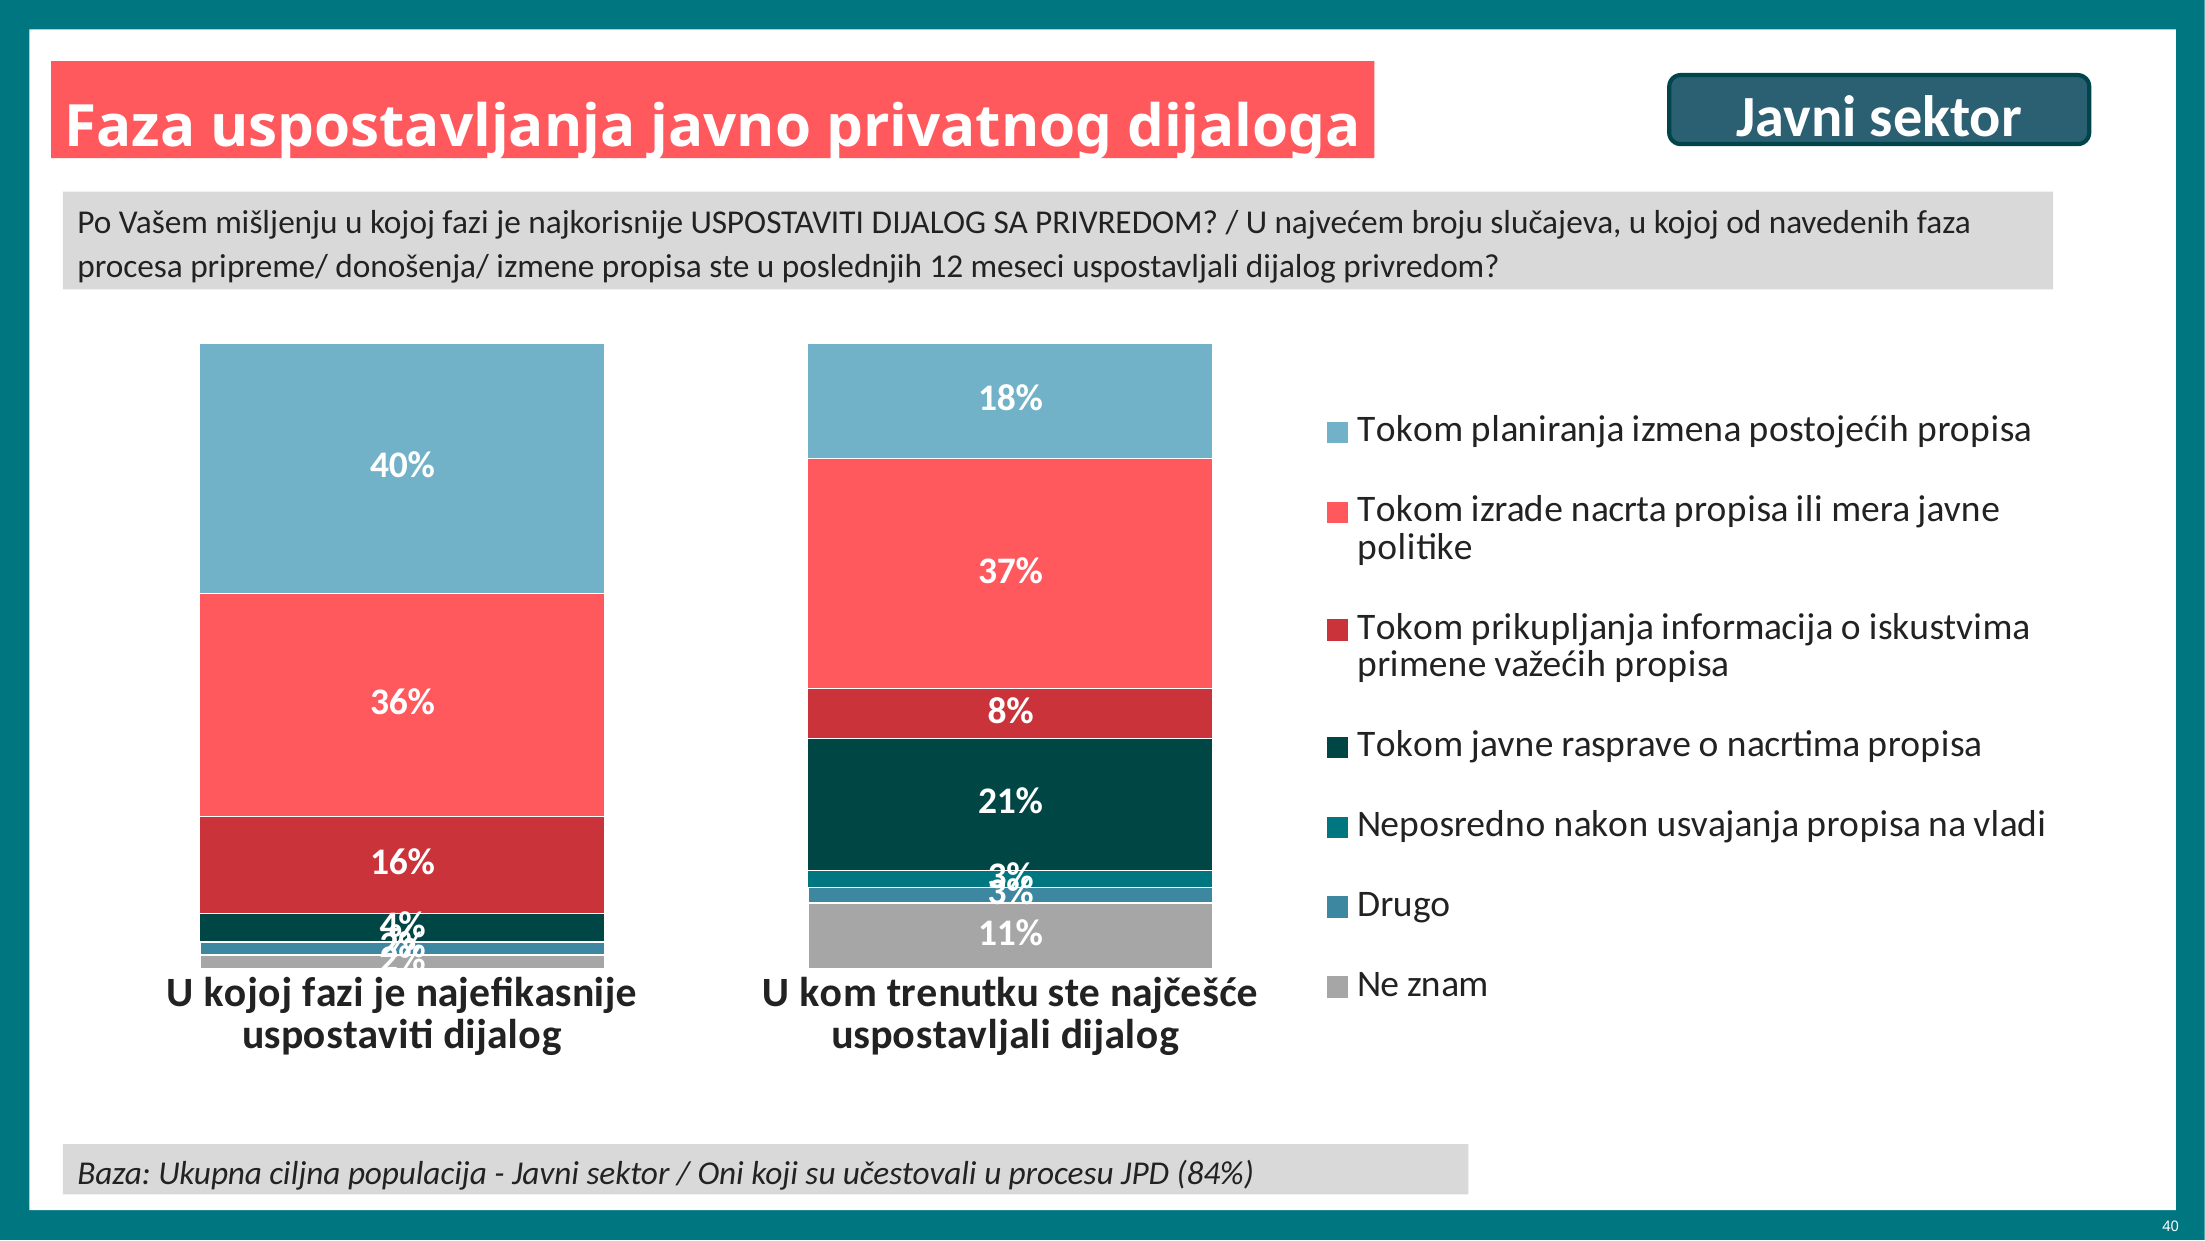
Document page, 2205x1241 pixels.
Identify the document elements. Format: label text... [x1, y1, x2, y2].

text_box Po Vašem mišljenju u kojoj fazi je najkorisnije USPOSTAVITI DIJALOG SA PRIVREDOM? / U najvećem broju slučajeva, u kojoj od navedenih faza procesa pripreme/ donošenja/ izmene propisa ste u poslednjih 12 meseci uspostavljali dijalog privredom? [62, 191, 2054, 290]
text_box Javni sektor [1667, 72, 2092, 147]
text_box Faza uspostavljanja javno privatnog dijaloga [51, 61, 1375, 159]
chart [97, 342, 2072, 1117]
text_box Baza: Ukupna ciljna populacija - Javni sektor / Oni koji su učestovali u procesu JPD (84%) [62, 1144, 1469, 1195]
